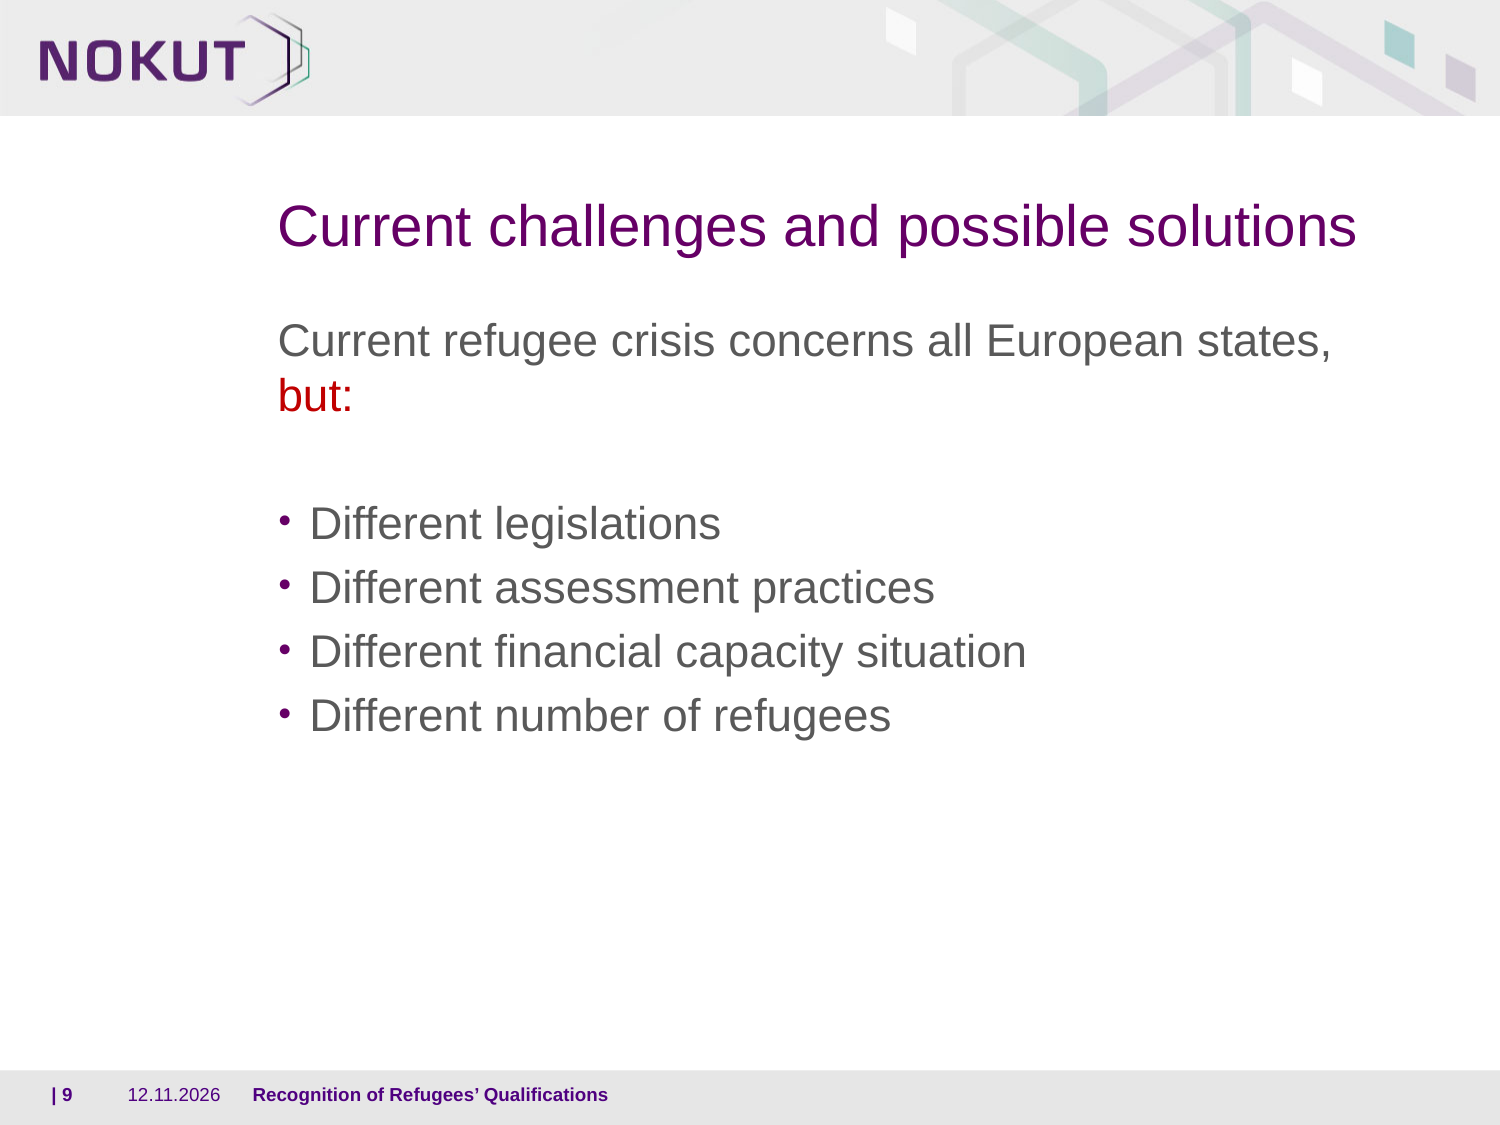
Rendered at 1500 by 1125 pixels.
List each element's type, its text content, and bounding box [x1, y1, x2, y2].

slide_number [112, 1074, 238, 1125]
picture [0, 0, 1500, 116]
footer Recognition of Refugees’ Qualifications [238, 1074, 1125, 1125]
slide_number | 9 [0, 1074, 88, 1125]
title Current challenges and possible solutions [262, 172, 1376, 273]
list Current refugee crisis concerns all European states, but: Different legislations Different assessment practices Different financial capacity situation Different number of refugees [262, 302, 1402, 1013]
